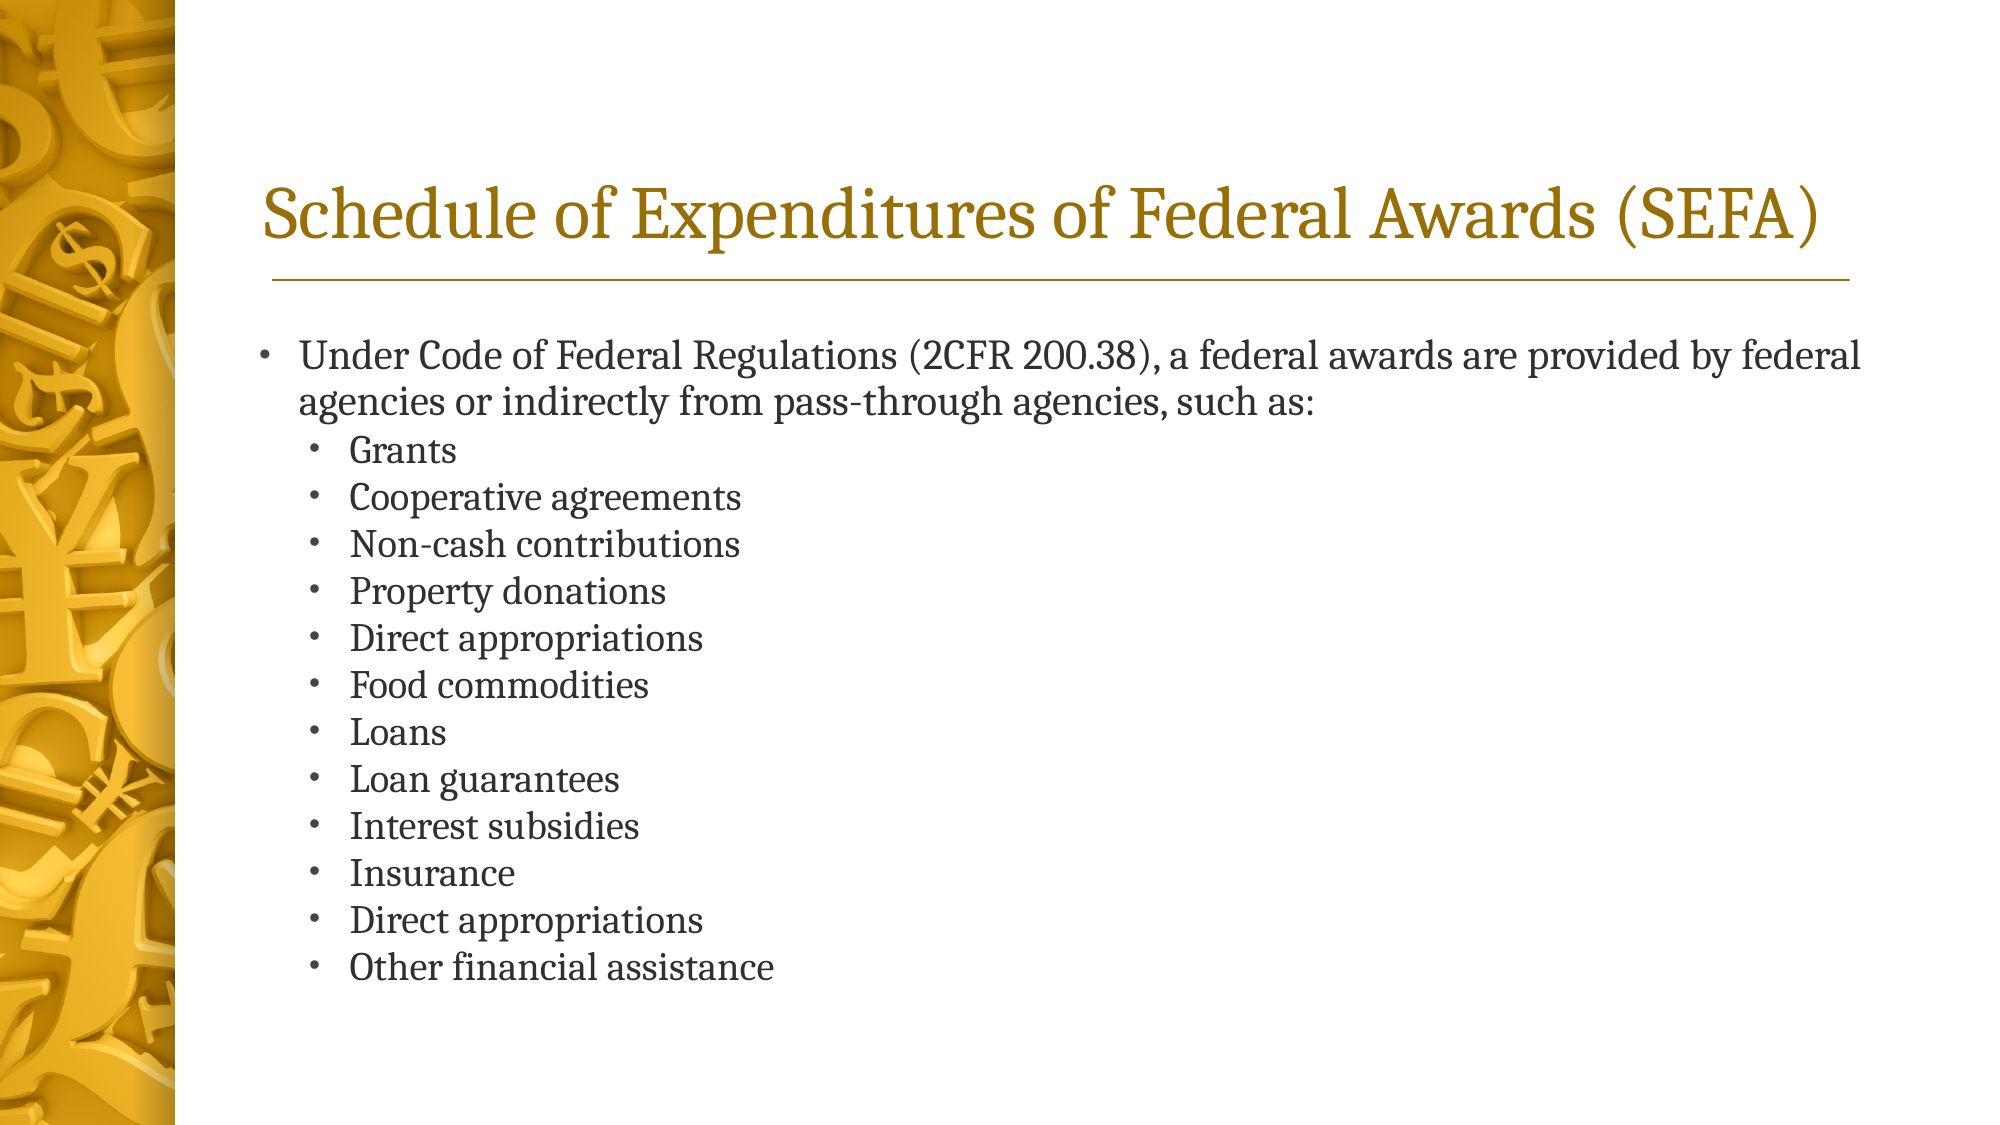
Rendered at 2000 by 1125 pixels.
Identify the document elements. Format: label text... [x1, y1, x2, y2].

title Schedule of Expenditures of Federal Awards (SEFA) [249, 62, 1863, 263]
list Under Code of Federal Regulations (2CFR 200.38), a federal awards are provided by federal agencies or indirectly from pass-through agencies, such as: Grants Cooperative agreements Non-cash contributions Property donations Direct appropriations Food commodities Loans Loan guarantees Interest subsidies Insurance Direct appropriations Other financial assistance [244, 325, 1900, 1013]
picture [0, 0, 175, 1125]
